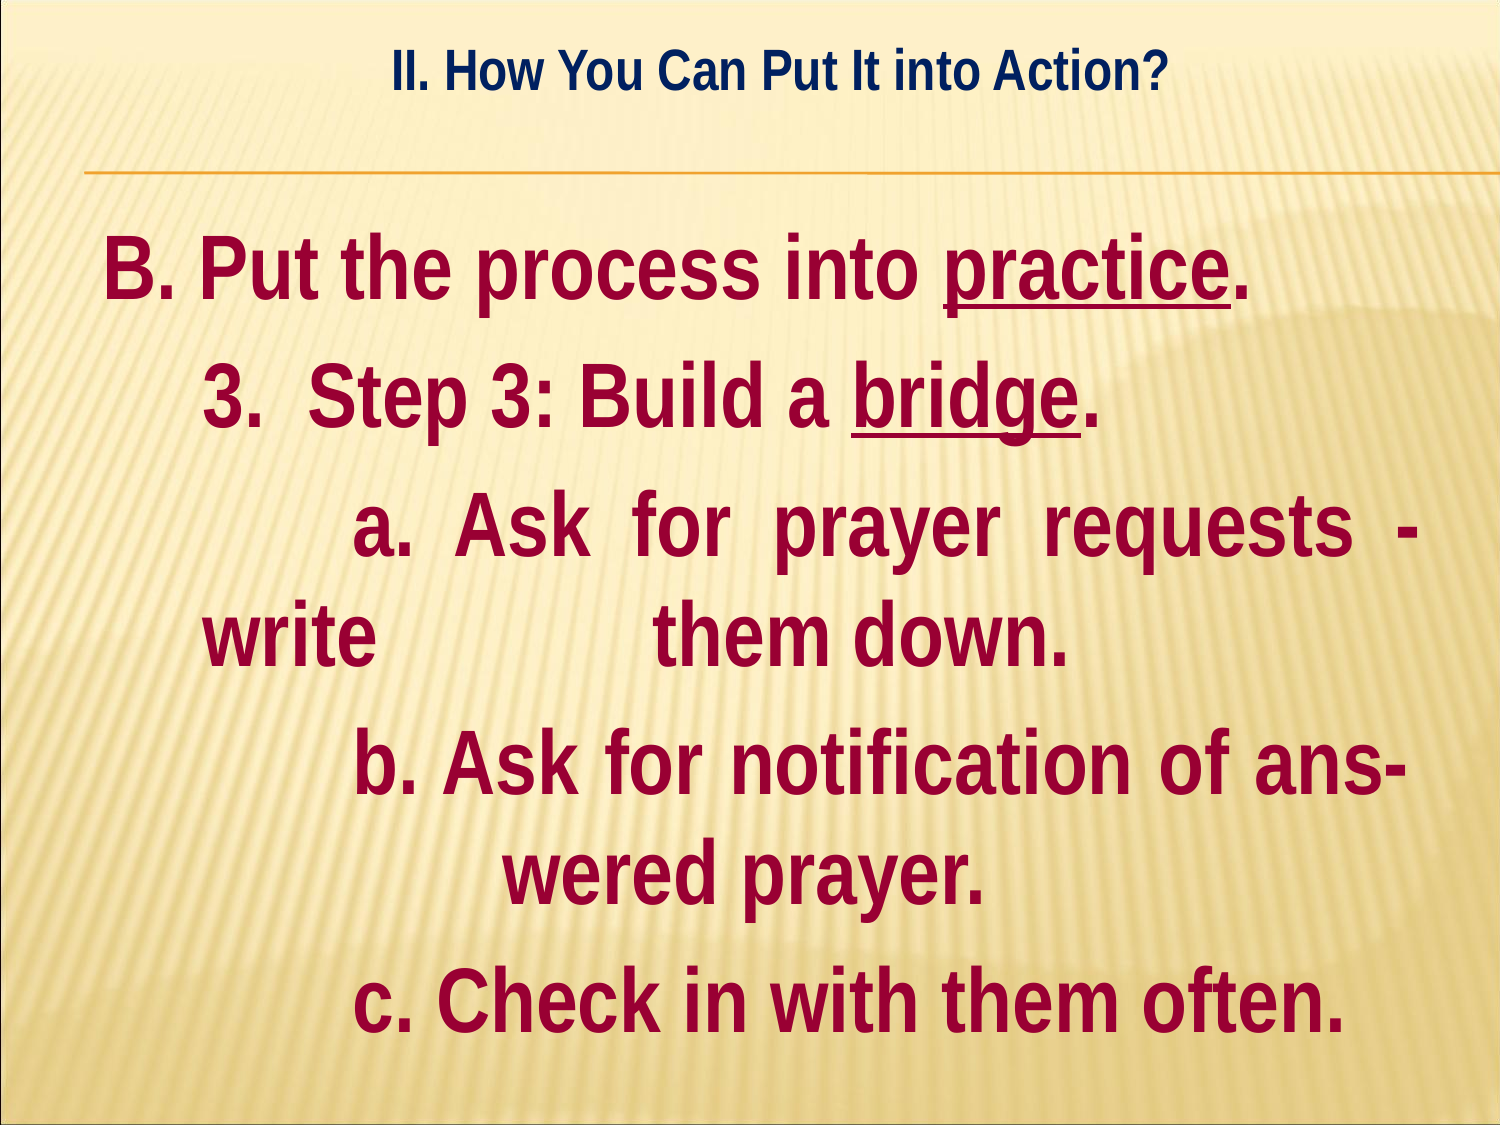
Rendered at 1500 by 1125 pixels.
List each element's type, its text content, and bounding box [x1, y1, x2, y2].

list B. Put the process into practice. 3. Step 3: Build a bridge. a. Ask for prayer requests - write them down. b. Ask for notification of ans- wered prayer. c. Check in with them often. [87, 200, 1438, 1125]
picture [0, 0, 1500, 1125]
text_box II. How You Can Put It into Action? [137, 24, 1425, 110]
